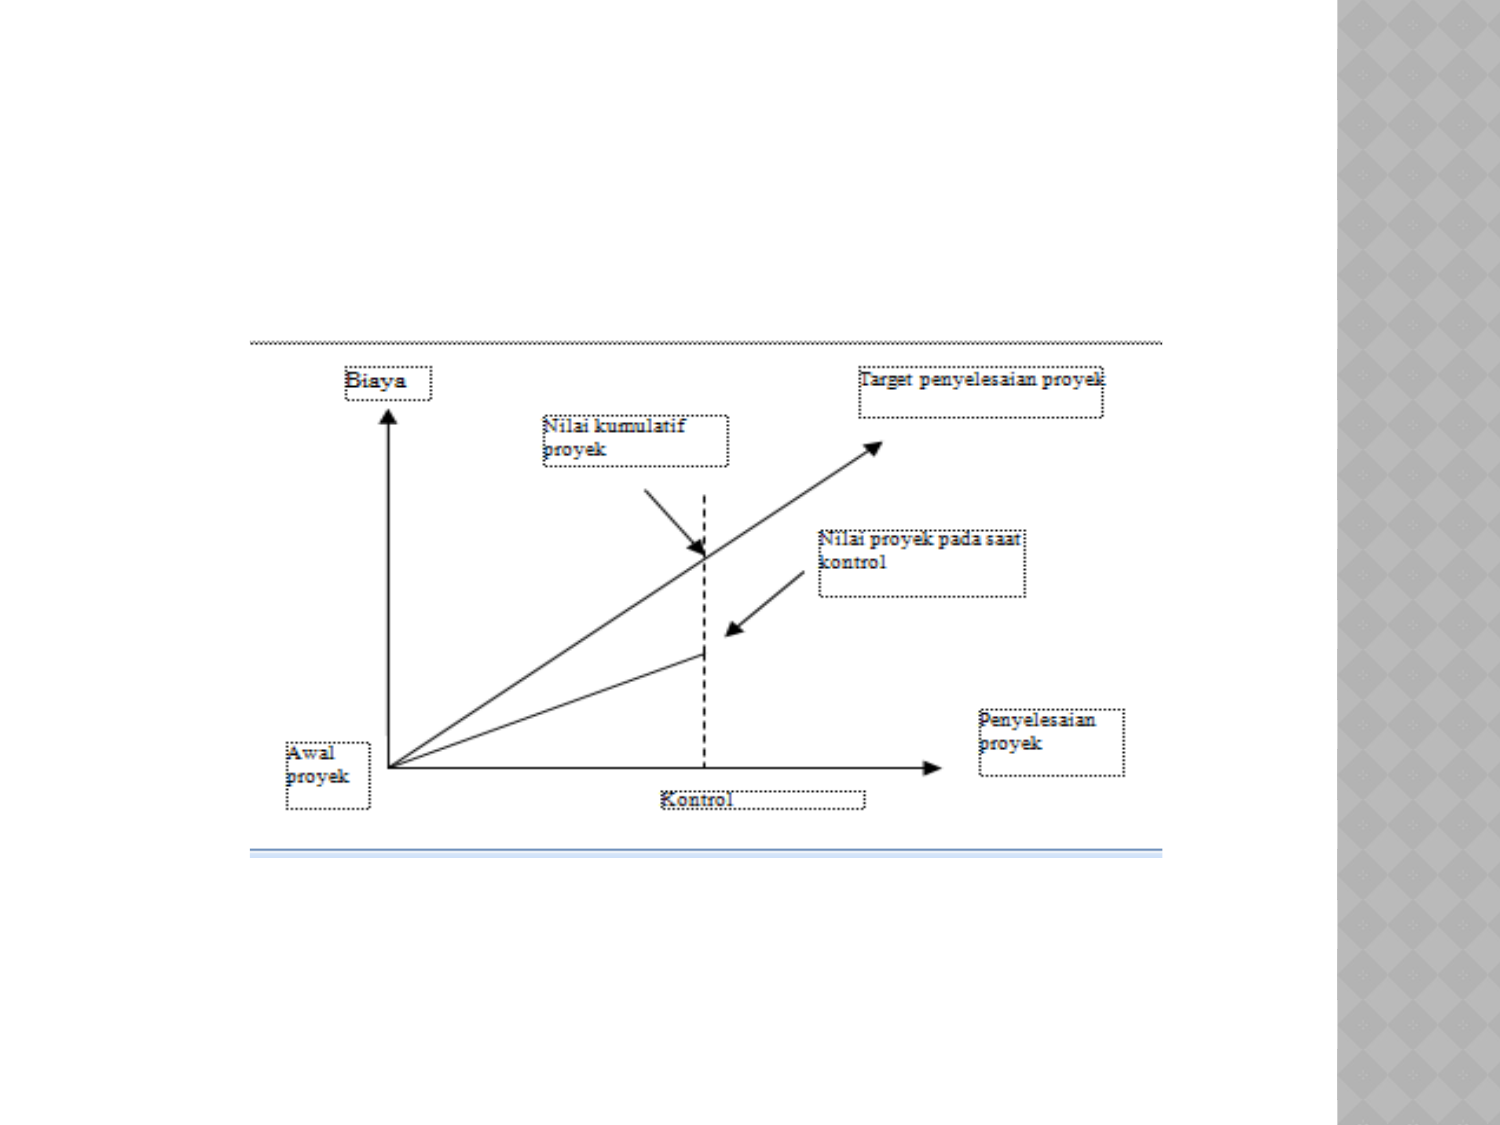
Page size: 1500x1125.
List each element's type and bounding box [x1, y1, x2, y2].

list [249, 299, 1163, 859]
